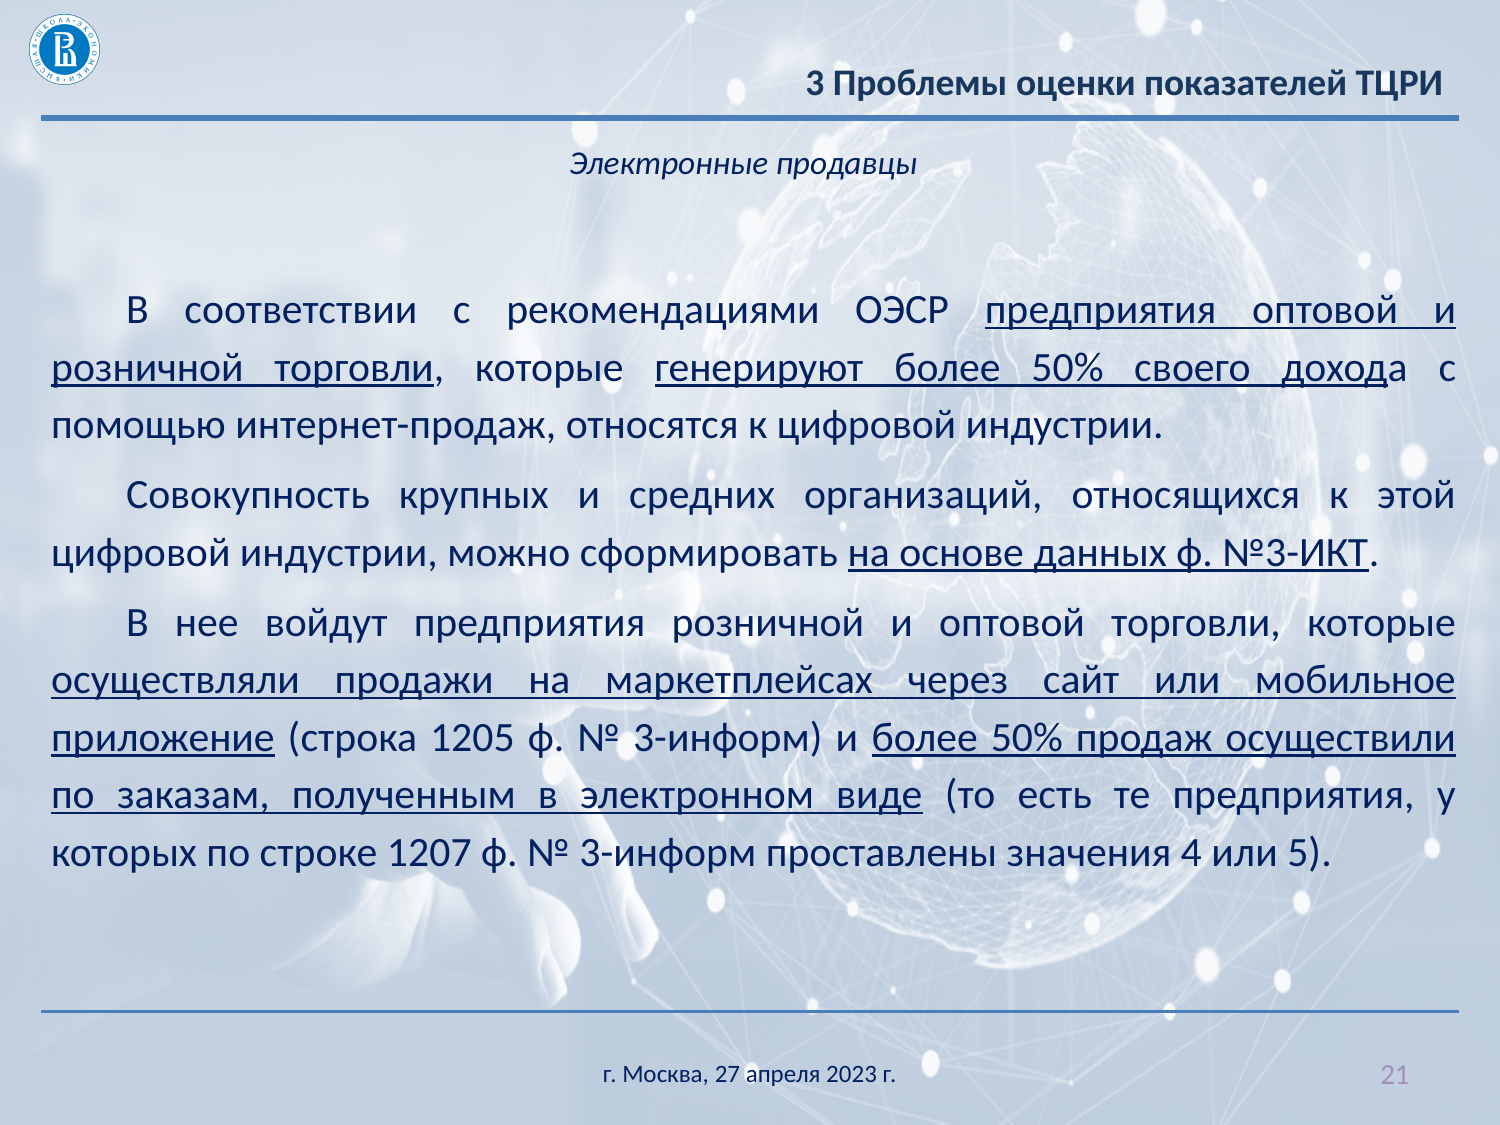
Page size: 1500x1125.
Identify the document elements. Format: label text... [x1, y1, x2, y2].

picture [29, 14, 100, 85]
text_box 3 Проблемы оценки показателей ТЦРИ [203, 46, 1459, 114]
text_box В соответствии с рекомендациями ОЭСР предприятия оптовой и розничной торговли, которые генерируют более 50% своего дохода с помощью интернет-продаж, относятся к цифровой индустрии. Совокупность крупных и средних организаций, относящихся к этой цифровой индустрии, можно сформировать на основе данных ф. №3-ИКТ. В нее войдут предприятия розничной и оптовой торговли, которые осуществляли продажи на маркетплейсах через сайт или мобильное приложение (строка 1205 ф. № 3-информ) и более 50% продаж осуществили по заказам, полученным в электронном виде (то есть те предприятия, у которых по строке 1207 ф. № 3-информ проставлены значения 4 или 5). [36, 267, 1471, 883]
footer г. Москва, 27 апреля 2023 г. [512, 1042, 988, 1103]
text_box Электронные продавцы [28, 134, 1459, 189]
slide_number 21 [1281, 1042, 1425, 1103]
